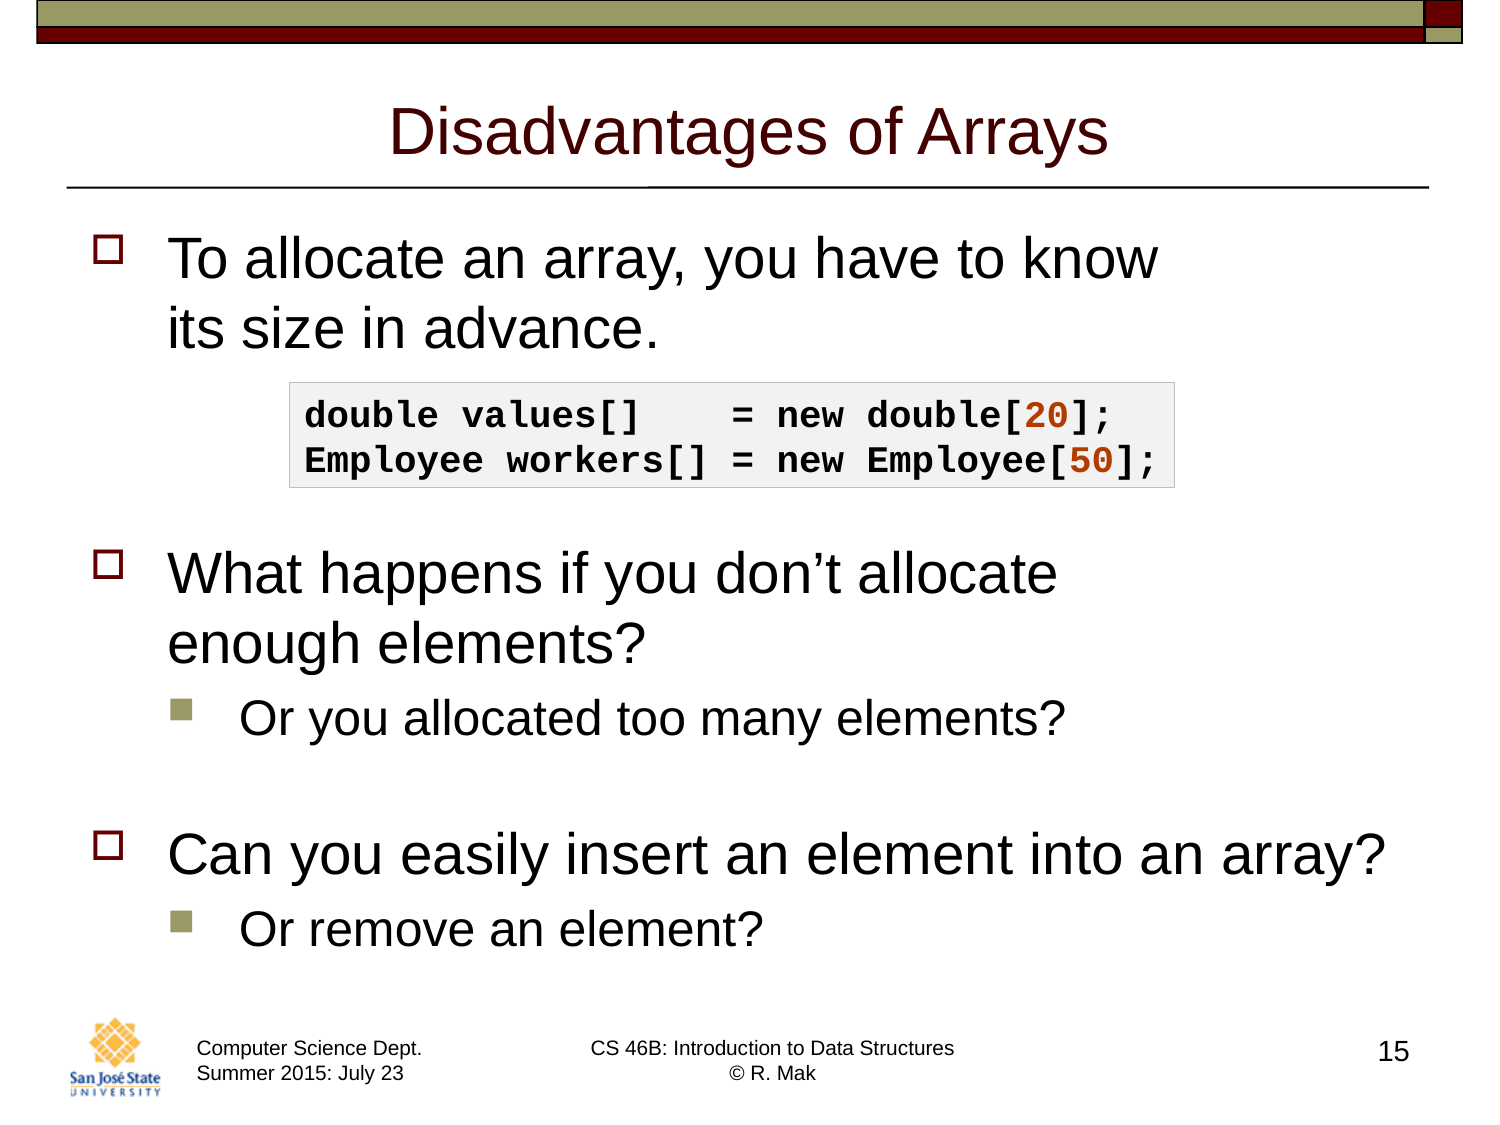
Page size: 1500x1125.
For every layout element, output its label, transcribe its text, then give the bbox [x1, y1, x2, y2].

slide_number 15 [1112, 1025, 1425, 1100]
picture [60, 1012, 166, 1112]
list To allocate an array, you have to know its size in advance. What happens if you don’t allocate enough elements? Or you allocated too many elements? Can you easily insert an element into an array? Or remove an element? [75, 212, 1425, 998]
title Disadvantages of Arrays [75, 67, 1425, 175]
text_box double values[] = new double[20]; Employee workers[] = new Employee[50]; [289, 382, 1175, 488]
